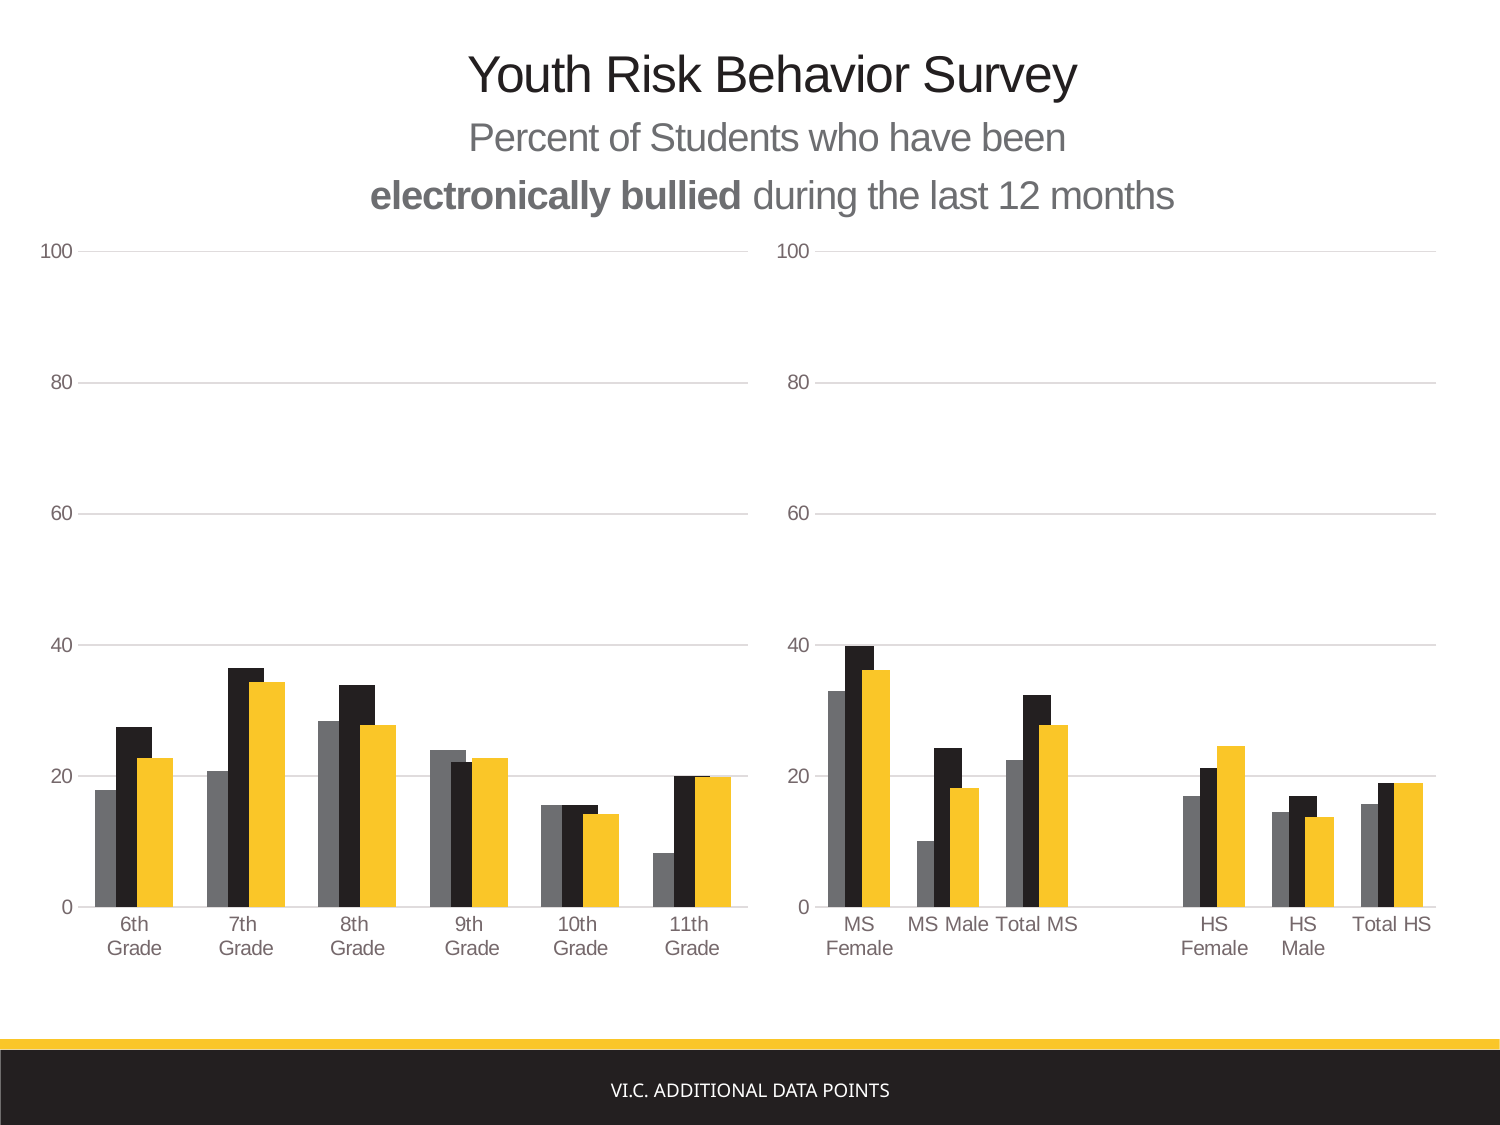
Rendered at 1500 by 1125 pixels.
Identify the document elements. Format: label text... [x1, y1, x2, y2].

chart [24, 224, 1451, 976]
footer VI.C. Additional Data Points [453, 1059, 1047, 1120]
text_box Youth Risk Behavior Survey Percent of Students who have been electronically bullied during the last 12 months [22, 12, 1500, 225]
